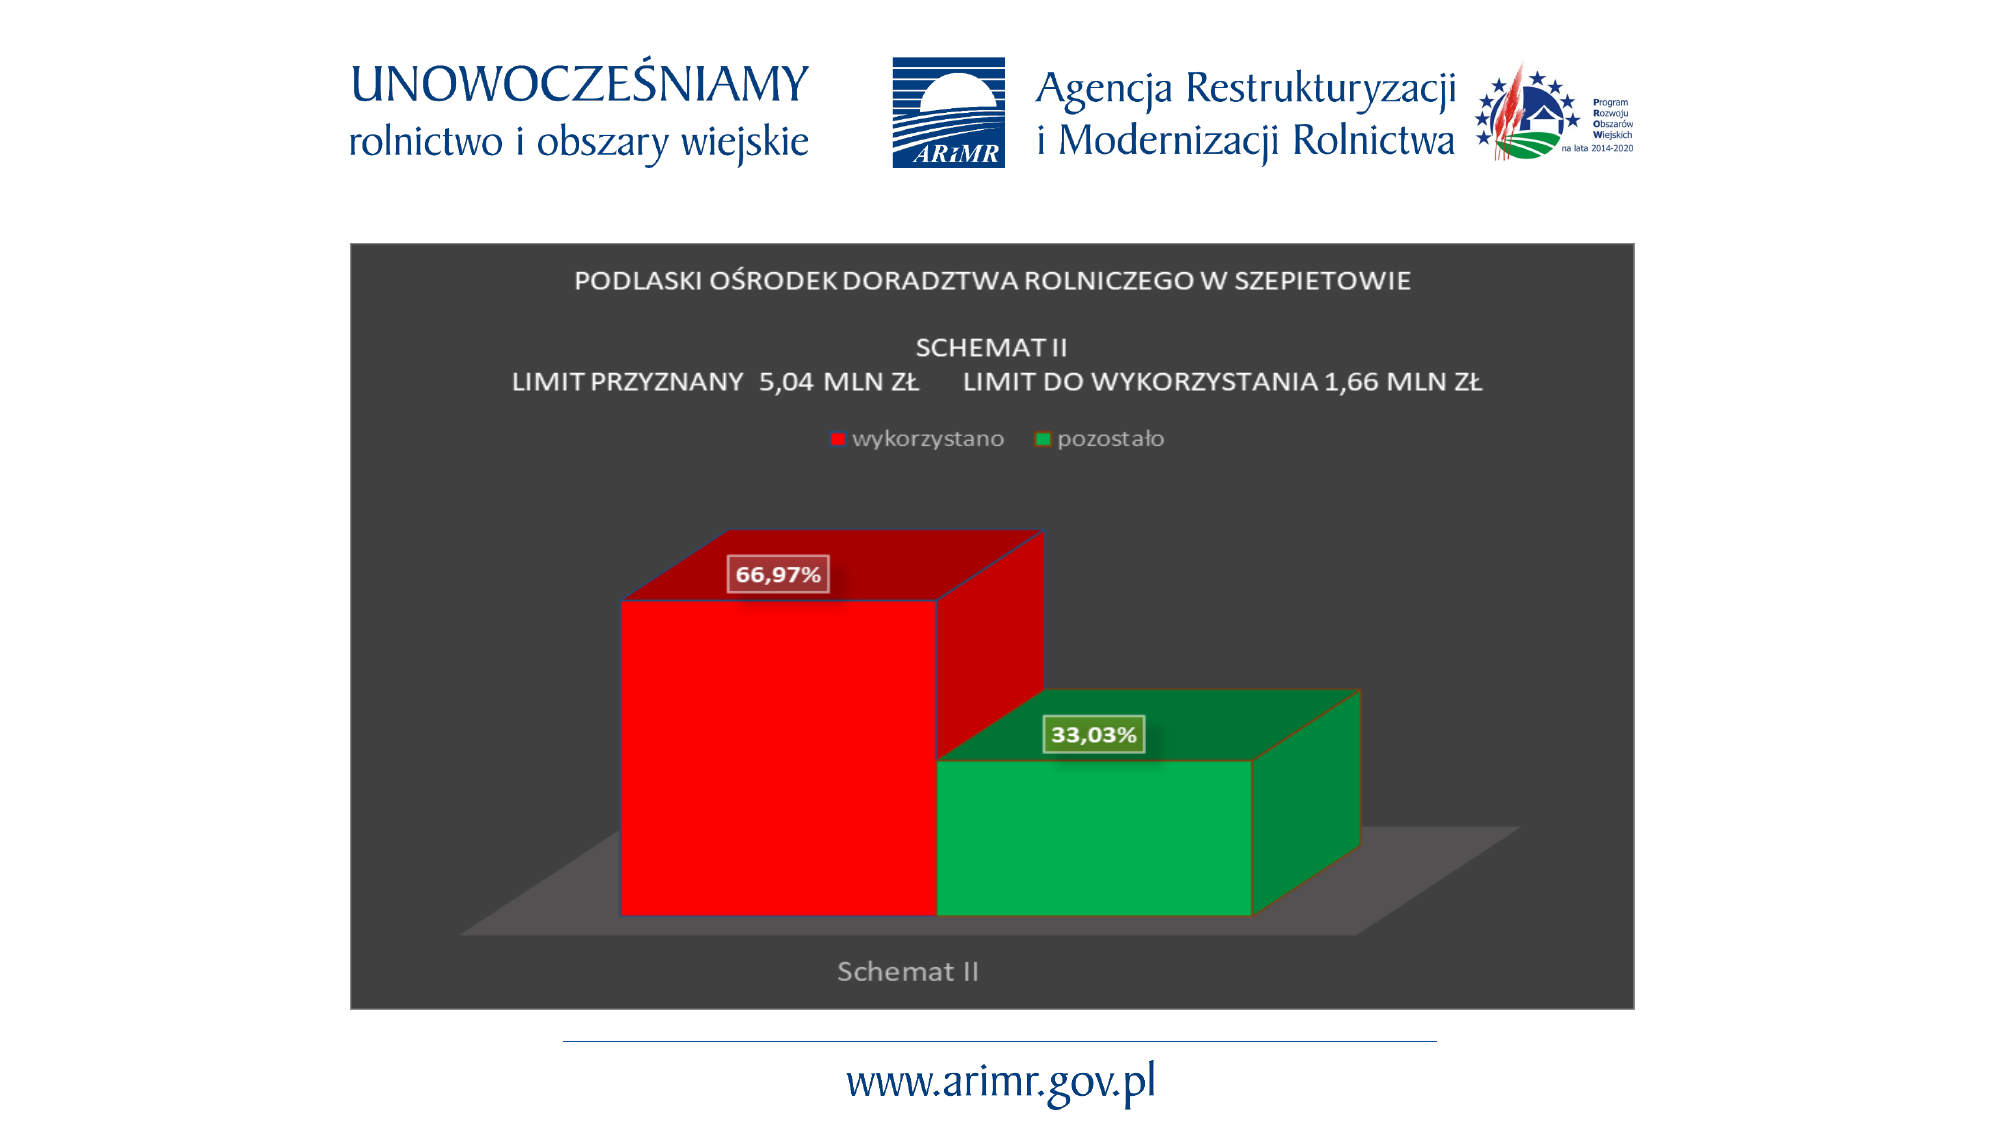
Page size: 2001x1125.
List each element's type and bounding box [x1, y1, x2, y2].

picture [1466, 55, 1646, 170]
picture [350, 243, 1635, 1010]
picture [846, 1060, 1154, 1110]
picture [350, 55, 1455, 168]
